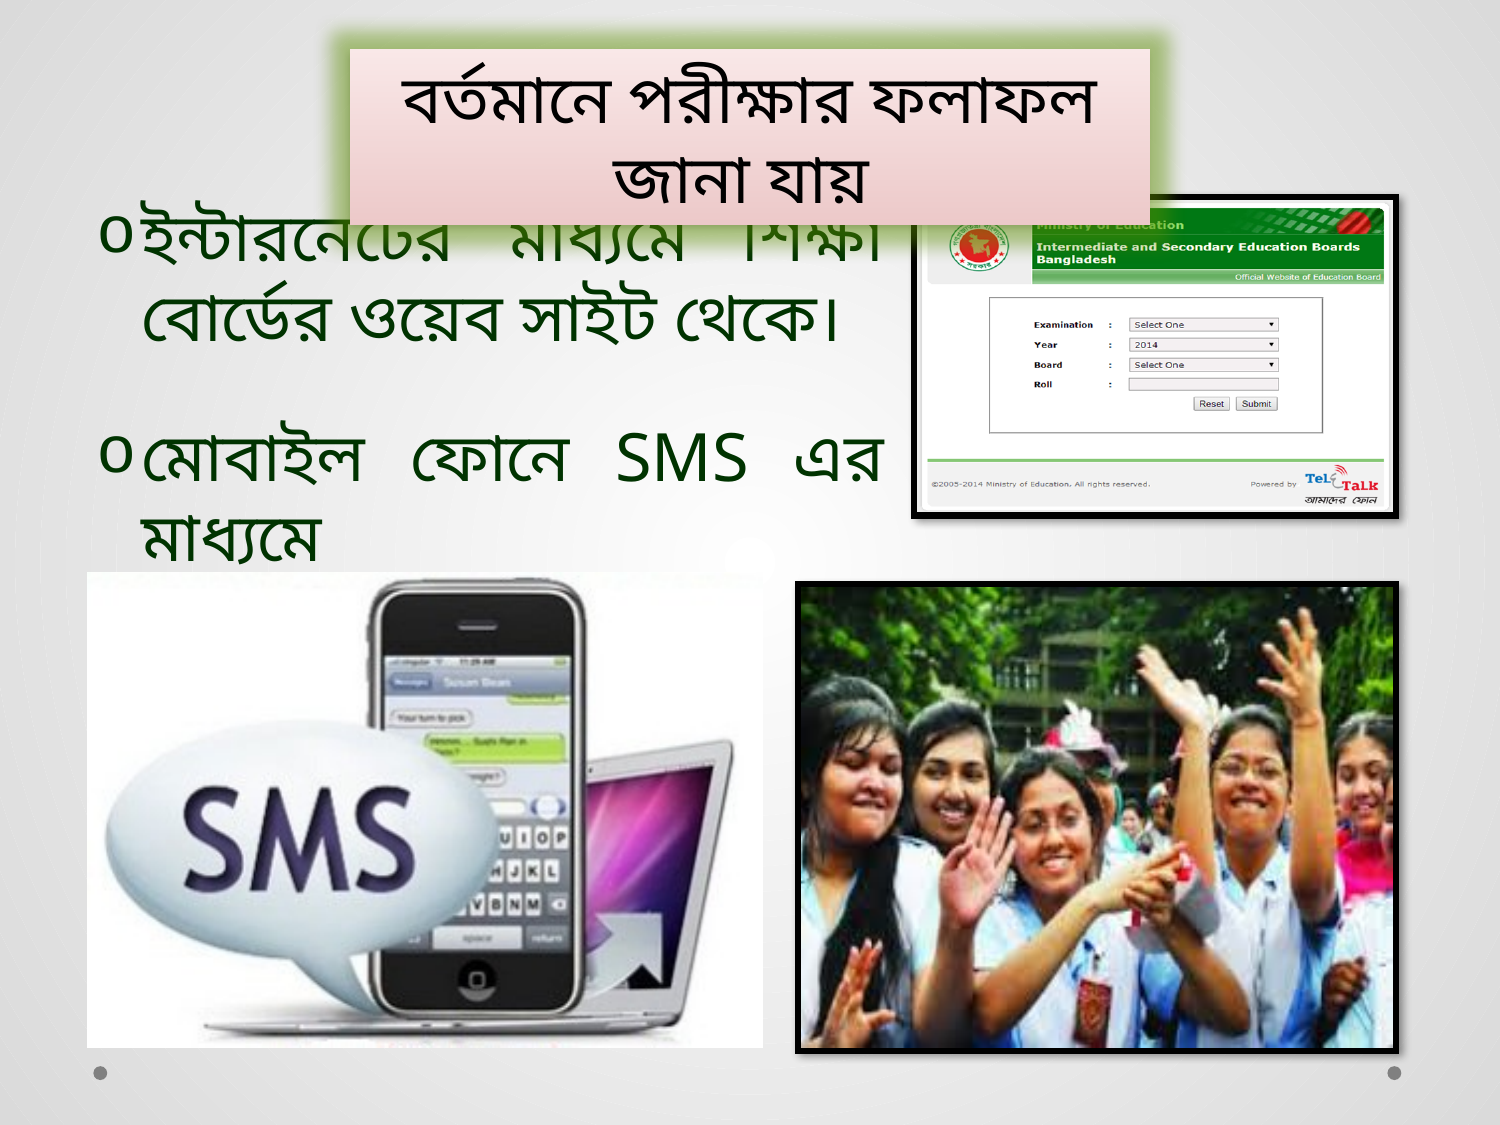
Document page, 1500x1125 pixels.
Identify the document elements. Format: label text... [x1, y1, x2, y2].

picture [800, 587, 1393, 1048]
text_box ইন্টারনেটের মাধ্যমে শিক্ষা বোর্ডের ওয়েব সাইট থেকে। মোবাইল ফোনে SMS এর মাধ্যমে [36, 187, 899, 513]
picture [87, 571, 763, 1048]
picture [917, 199, 1394, 513]
text_box বর্তমানে পরীক্ষার ফলাফল জানা যায় [349, 49, 1151, 225]
